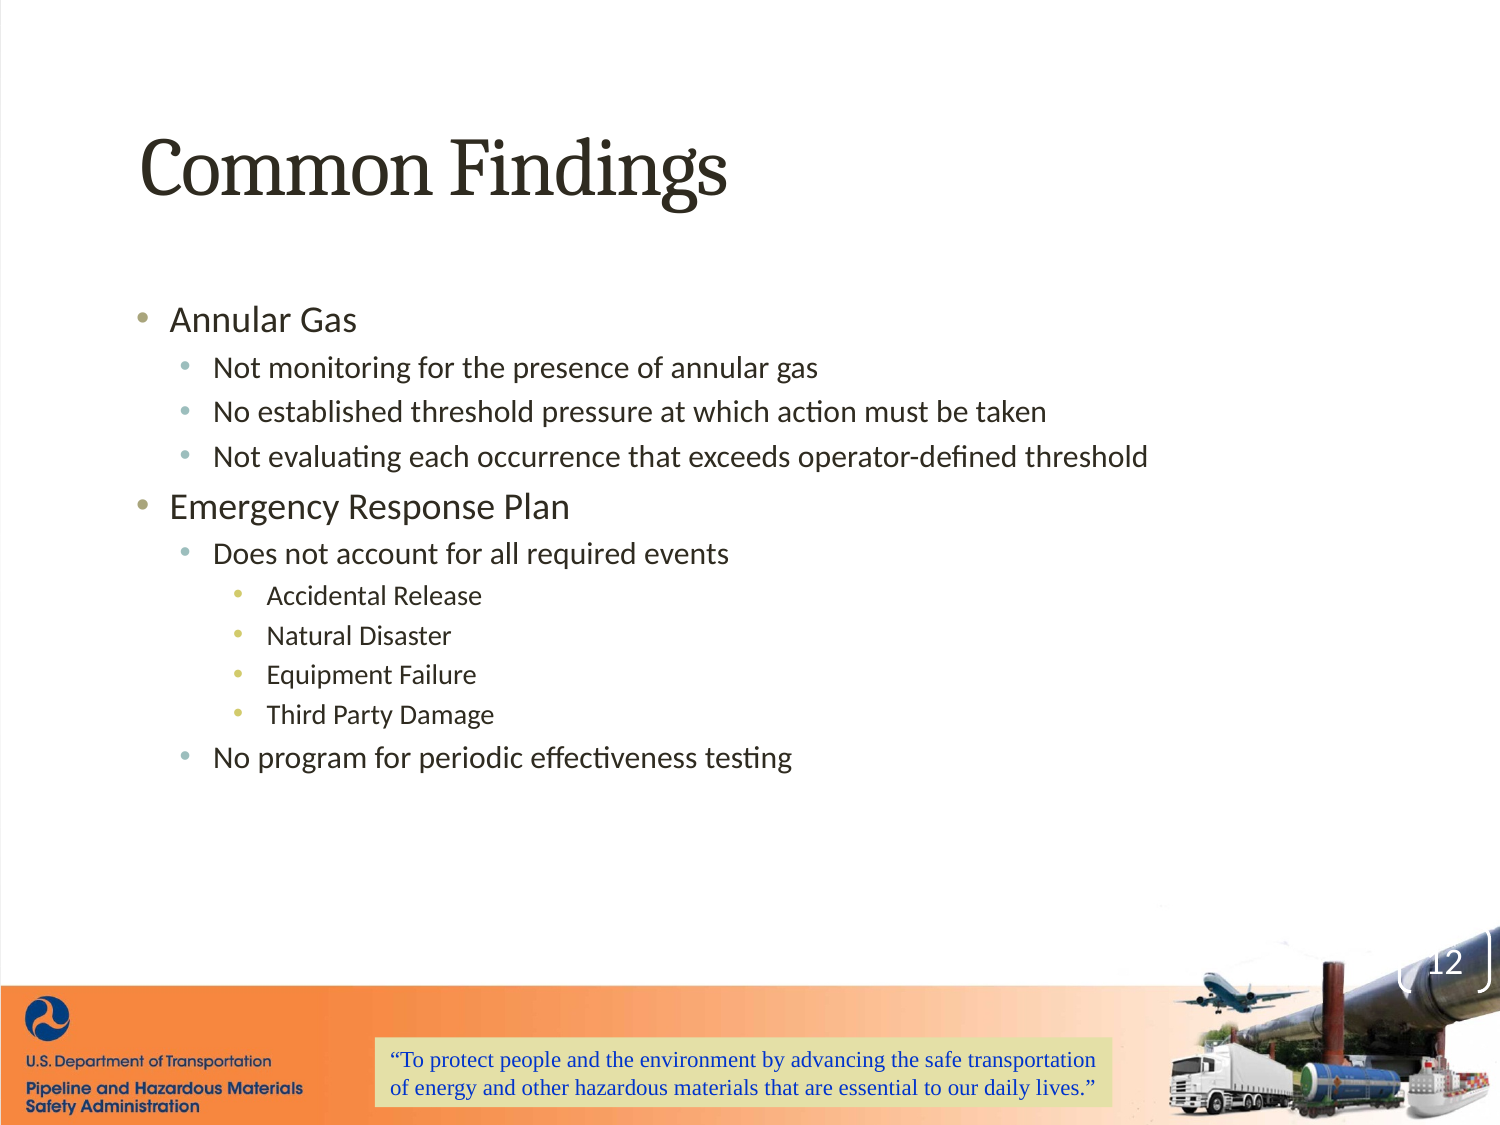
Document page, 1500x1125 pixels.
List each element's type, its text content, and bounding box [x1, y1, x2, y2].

picture [0, 0, 1500, 1125]
list Annular Gas Not monitoring for the presence of annular gas No established threshold pressure at which action must be taken Not evaluating each occurrence that exceeds operator-defined threshold Emergency Response Plan Does not account for all required events Accidental Release Natural Disaster Equipment Failure Third Party Damage No program for periodic effectiveness testing [104, 287, 1398, 788]
slide_number 12 [1397, 925, 1492, 994]
title Common Findings [125, 99, 1375, 225]
